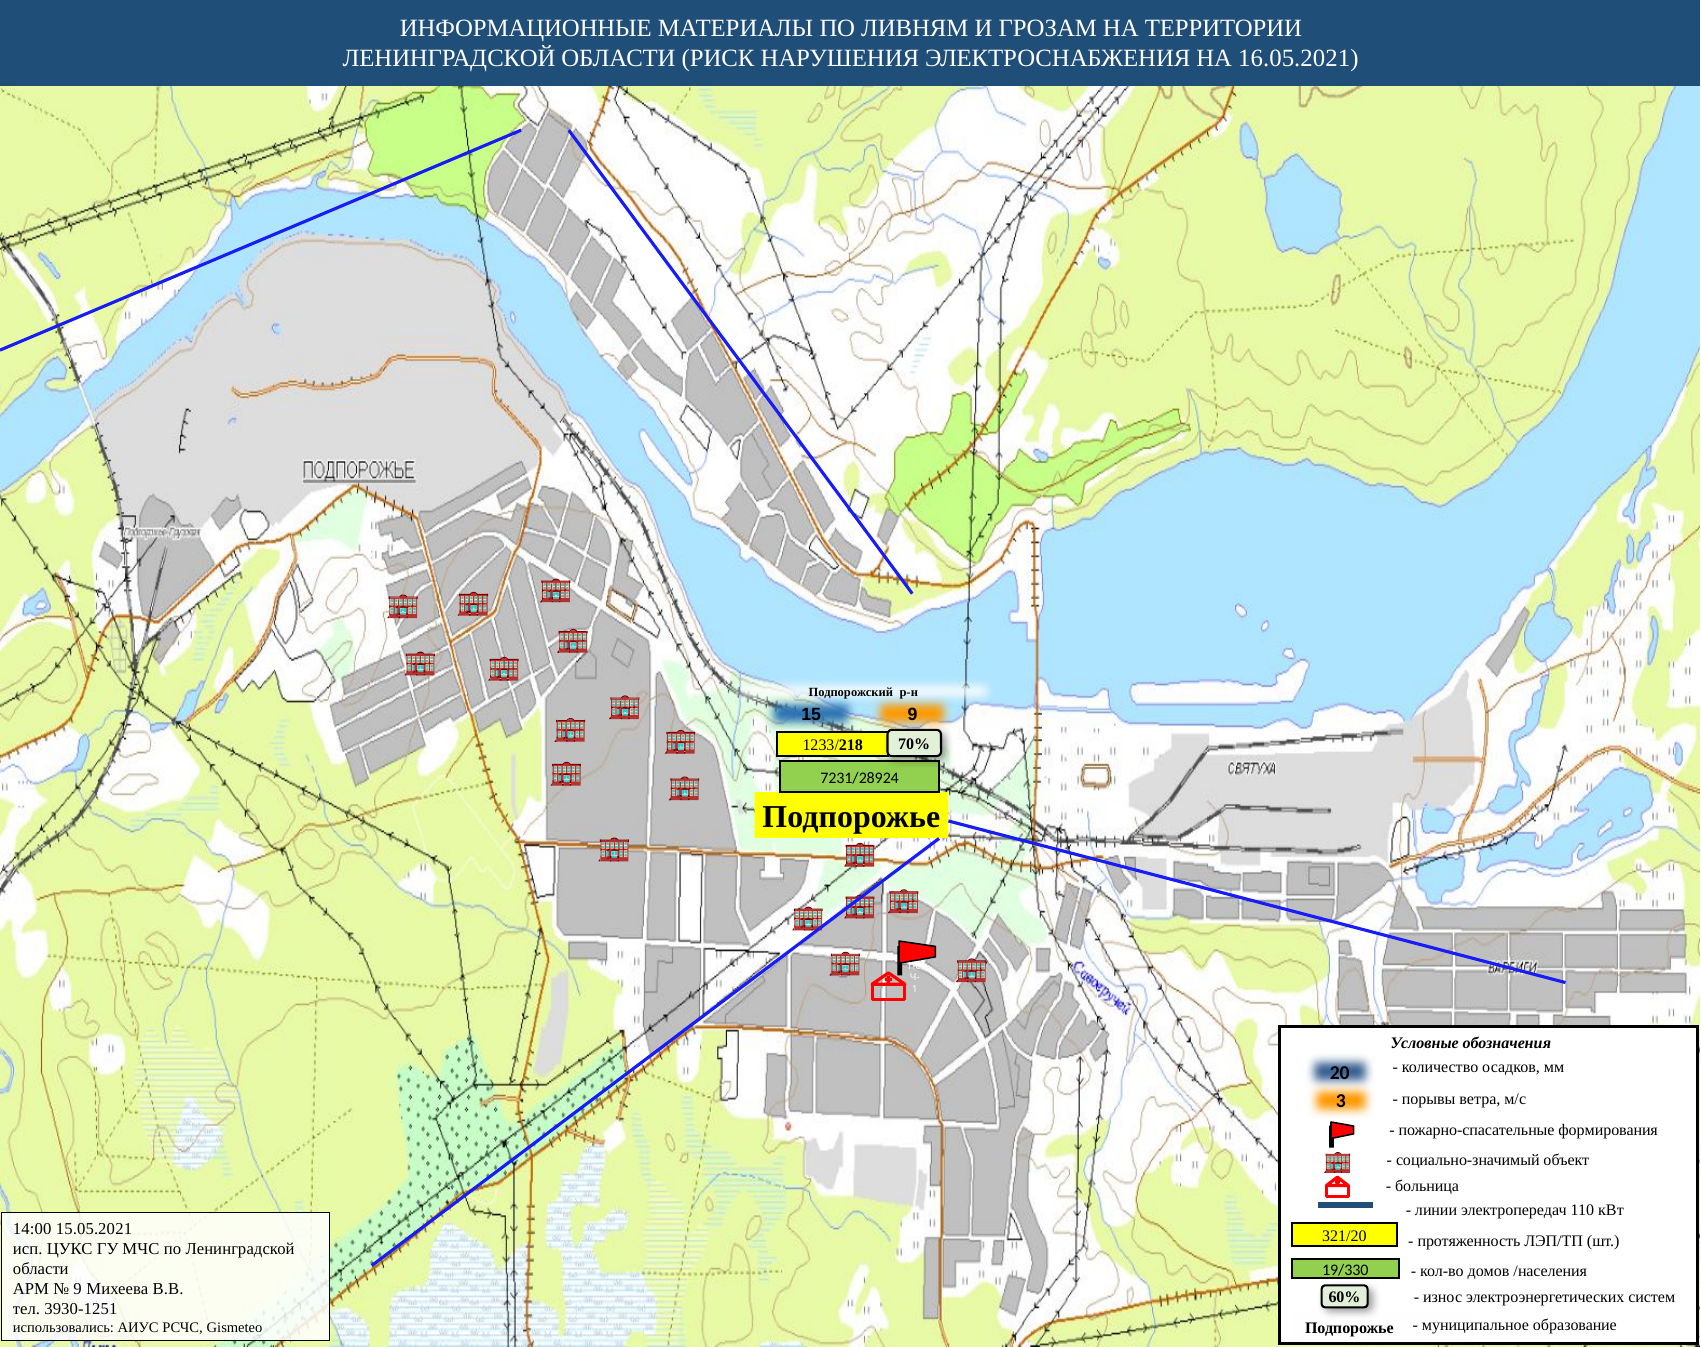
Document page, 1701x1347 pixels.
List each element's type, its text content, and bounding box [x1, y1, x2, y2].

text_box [730, 676, 997, 757]
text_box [488, 657, 519, 681]
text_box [948, 820, 1566, 983]
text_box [371, 838, 940, 1266]
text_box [404, 651, 435, 676]
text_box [557, 629, 588, 653]
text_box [387, 594, 418, 619]
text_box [1326, 1119, 1356, 1148]
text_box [668, 776, 700, 801]
text_box ИНФОРМАЦИОННЫЕ МАТЕРИАЛЫ ПО ЛИВНЯМ И ГРОЗАМ НА ТЕРРИТОРИИ ЛЕНИНГРАДСКОЙ ОБЛАСТИ (РИСК НАРУШЕНИЯ ЭЛЕКТРОСНАБЖЕНИЯ НА 16.05.2021) [0, 0, 1700, 86]
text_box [554, 718, 585, 742]
picture [0, 86, 1700, 1347]
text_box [664, 730, 696, 754]
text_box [568, 130, 913, 594]
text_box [0, 130, 522, 351]
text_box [550, 761, 582, 786]
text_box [1324, 1152, 1351, 1173]
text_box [609, 695, 640, 720]
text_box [457, 591, 489, 616]
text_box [1326, 1177, 1349, 1197]
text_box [1279, 1022, 1700, 1347]
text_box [540, 578, 571, 603]
